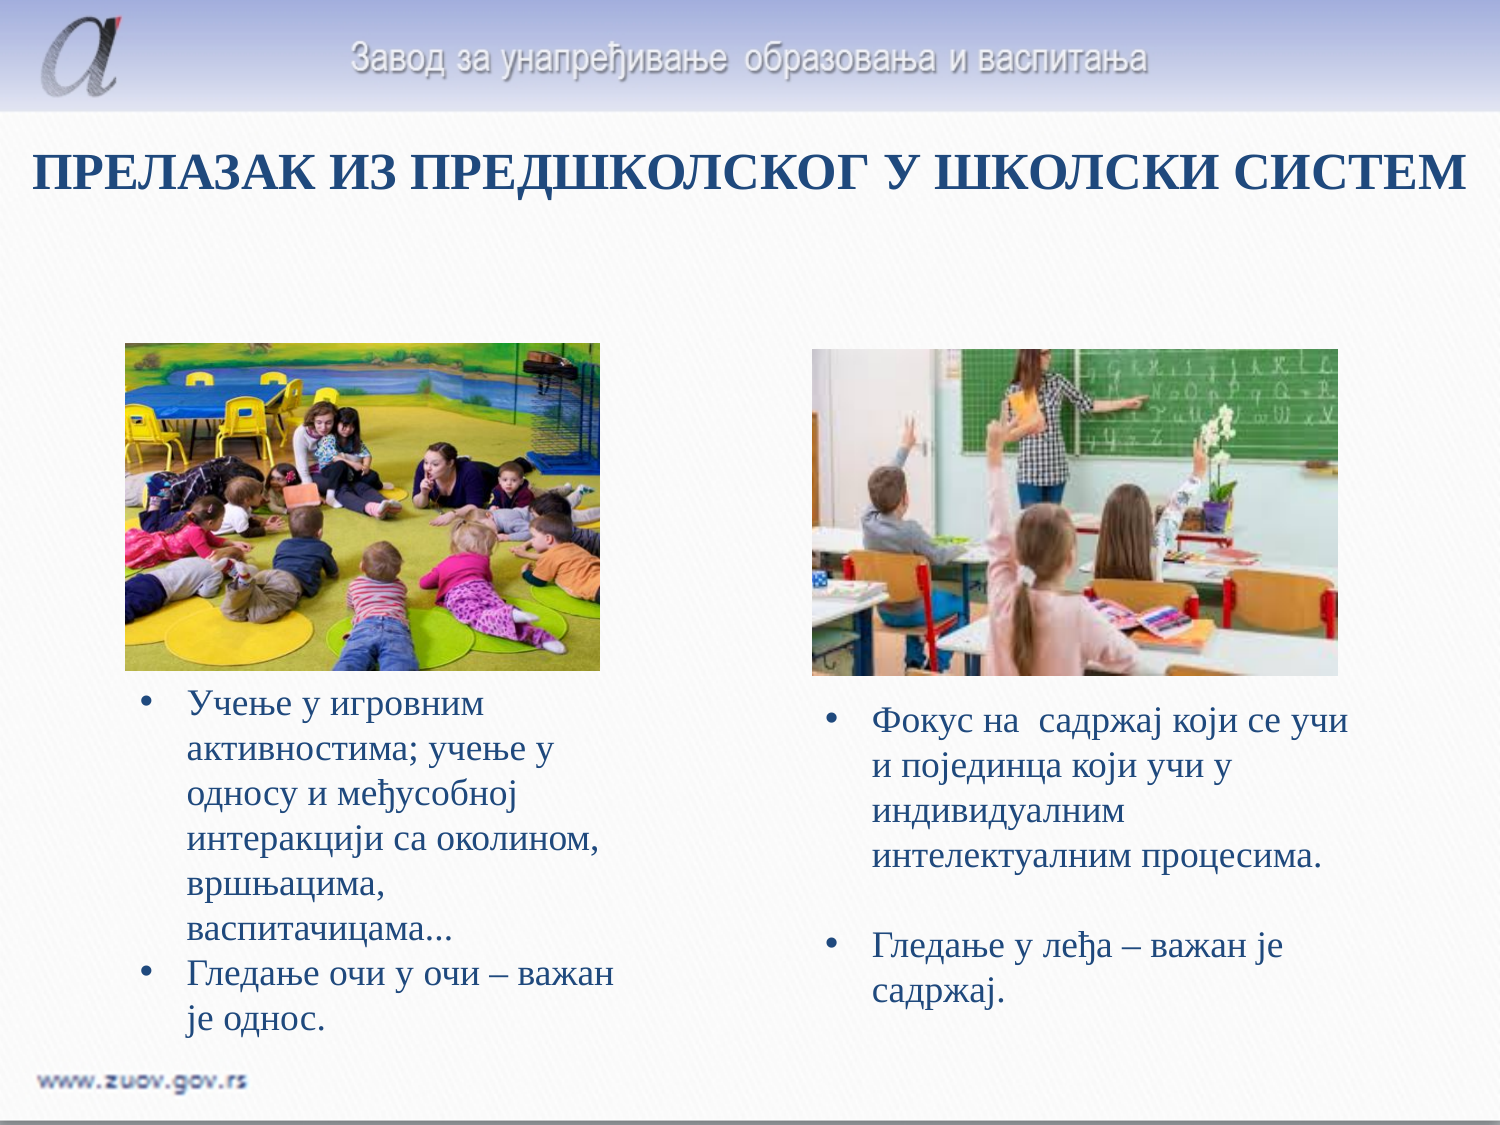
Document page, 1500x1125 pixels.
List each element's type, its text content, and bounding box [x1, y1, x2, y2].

title ПРЕЛАЗАК ИЗ ПРЕДШКОЛСКОГ У ШКОЛСКИ СИСТЕМ [0, 112, 1500, 225]
text_box Учење у игровним активностима; учење у односу и међусобној интеракцији са околином, вршњацима, васпитачицама... Гледање очи у очи – важан је однос. [124, 670, 660, 1046]
picture [0, 225, 1500, 1125]
picture [0, 0, 1500, 112]
text_box Фокус на садржај који се учи и појединца који учи у индивидуалним интелектуалним процесима. Гледање у леђа – важан је садржај. [810, 687, 1386, 1018]
